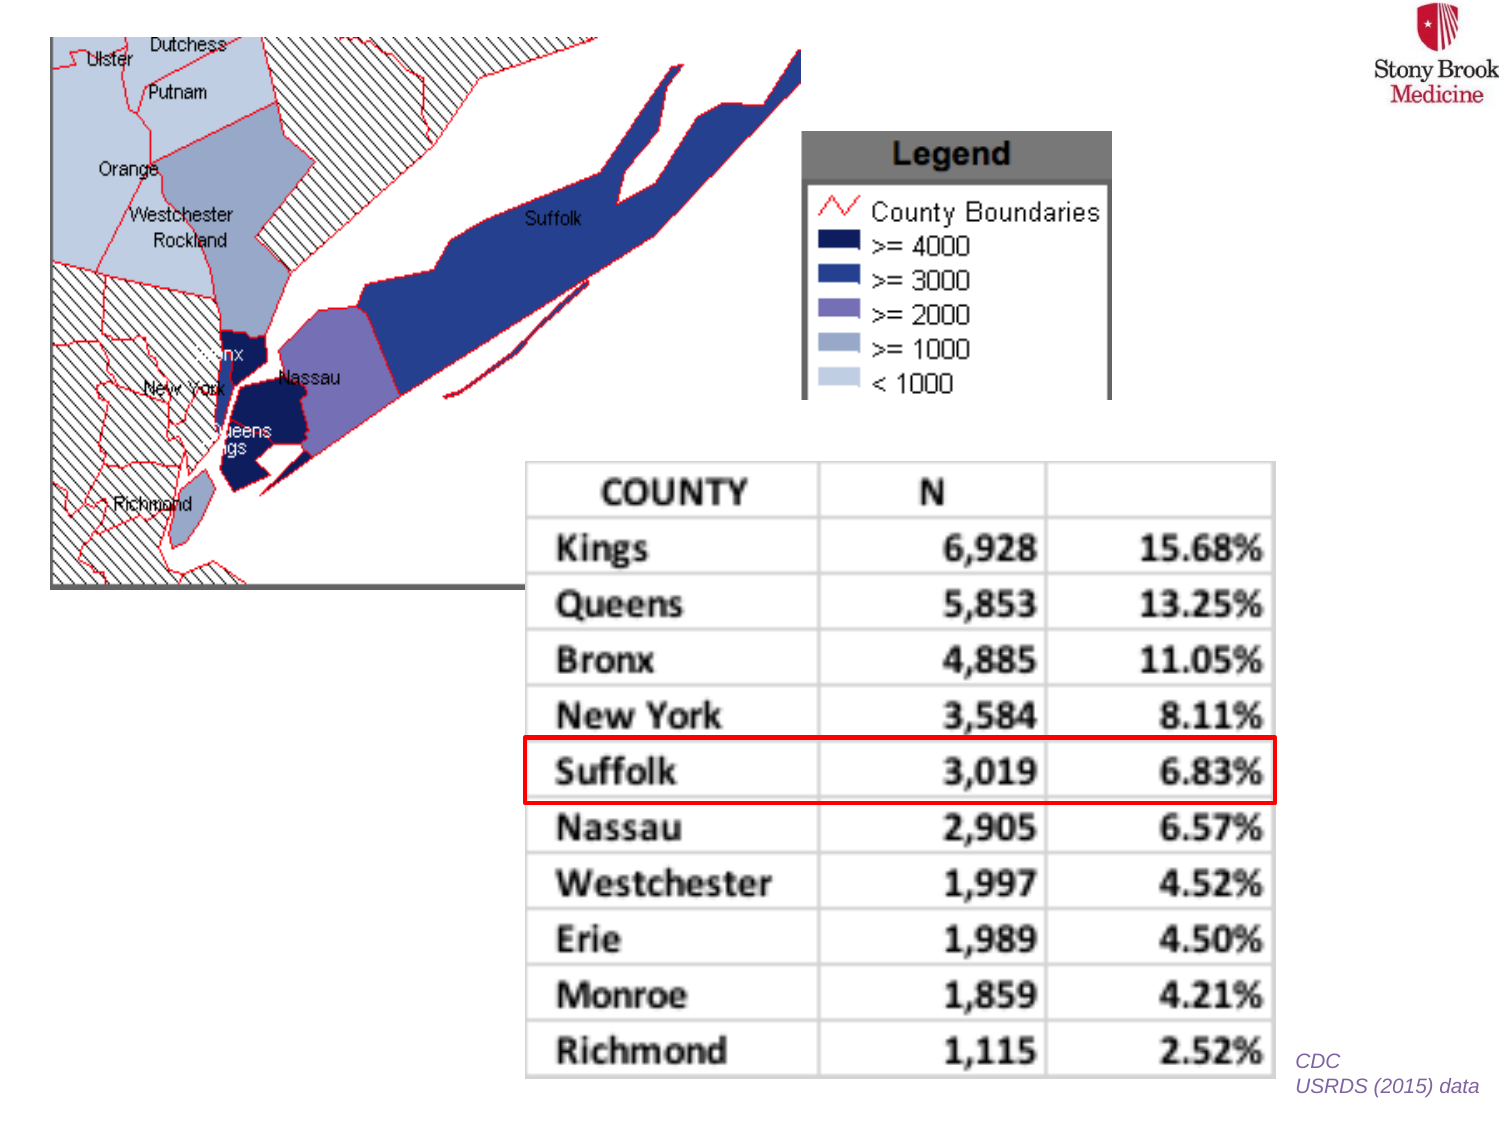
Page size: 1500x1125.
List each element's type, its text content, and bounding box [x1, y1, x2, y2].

picture [49, 37, 1276, 1079]
text_box CDC USRDS (2015) data [1280, 1040, 1498, 1105]
picture [1373, 0, 1500, 107]
